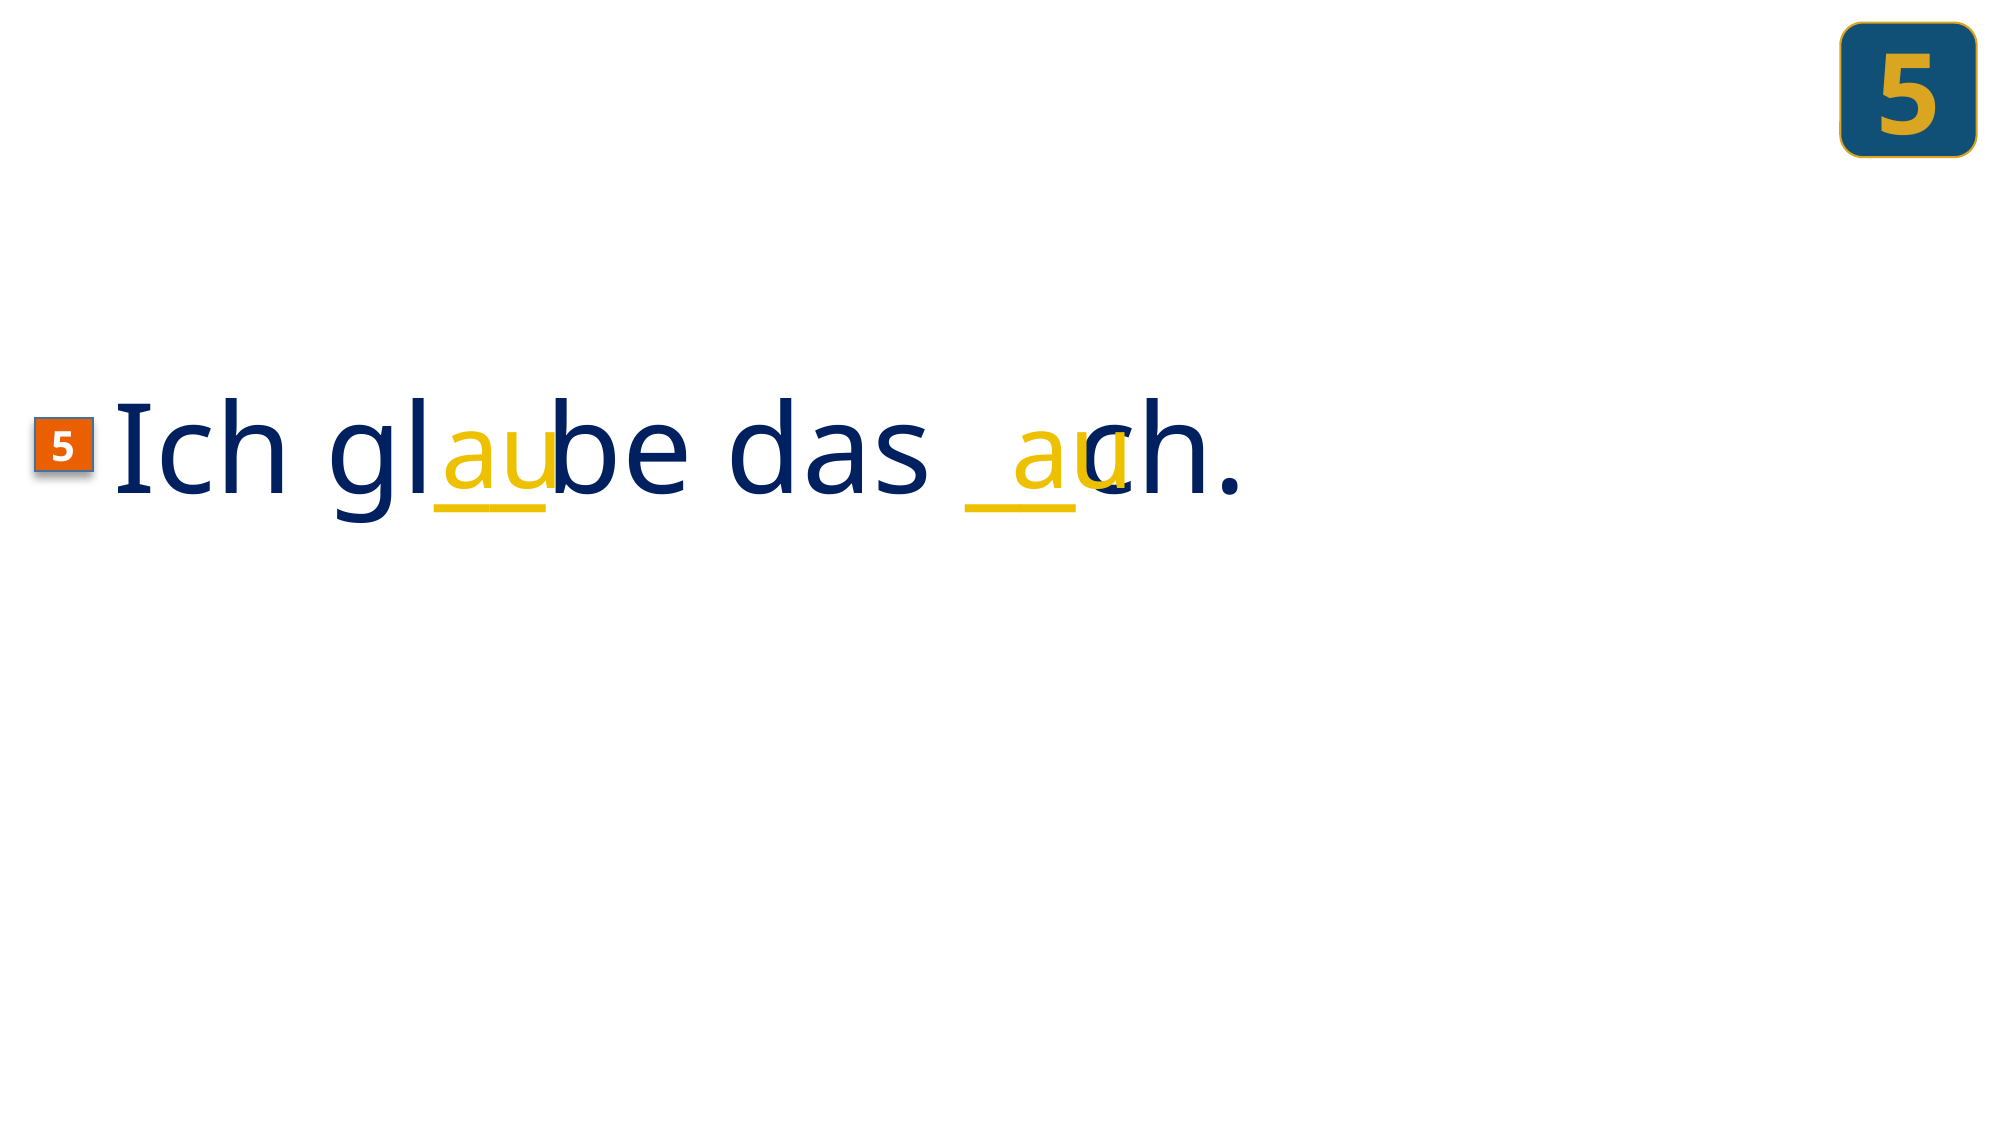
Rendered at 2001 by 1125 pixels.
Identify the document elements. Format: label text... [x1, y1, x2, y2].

text_box au [426, 376, 748, 517]
text_box Ich gl__be das __ch. [98, 361, 2000, 526]
text_box au [996, 376, 1318, 517]
text_box 5 [34, 417, 94, 472]
text_box 5 [1839, 21, 1978, 159]
